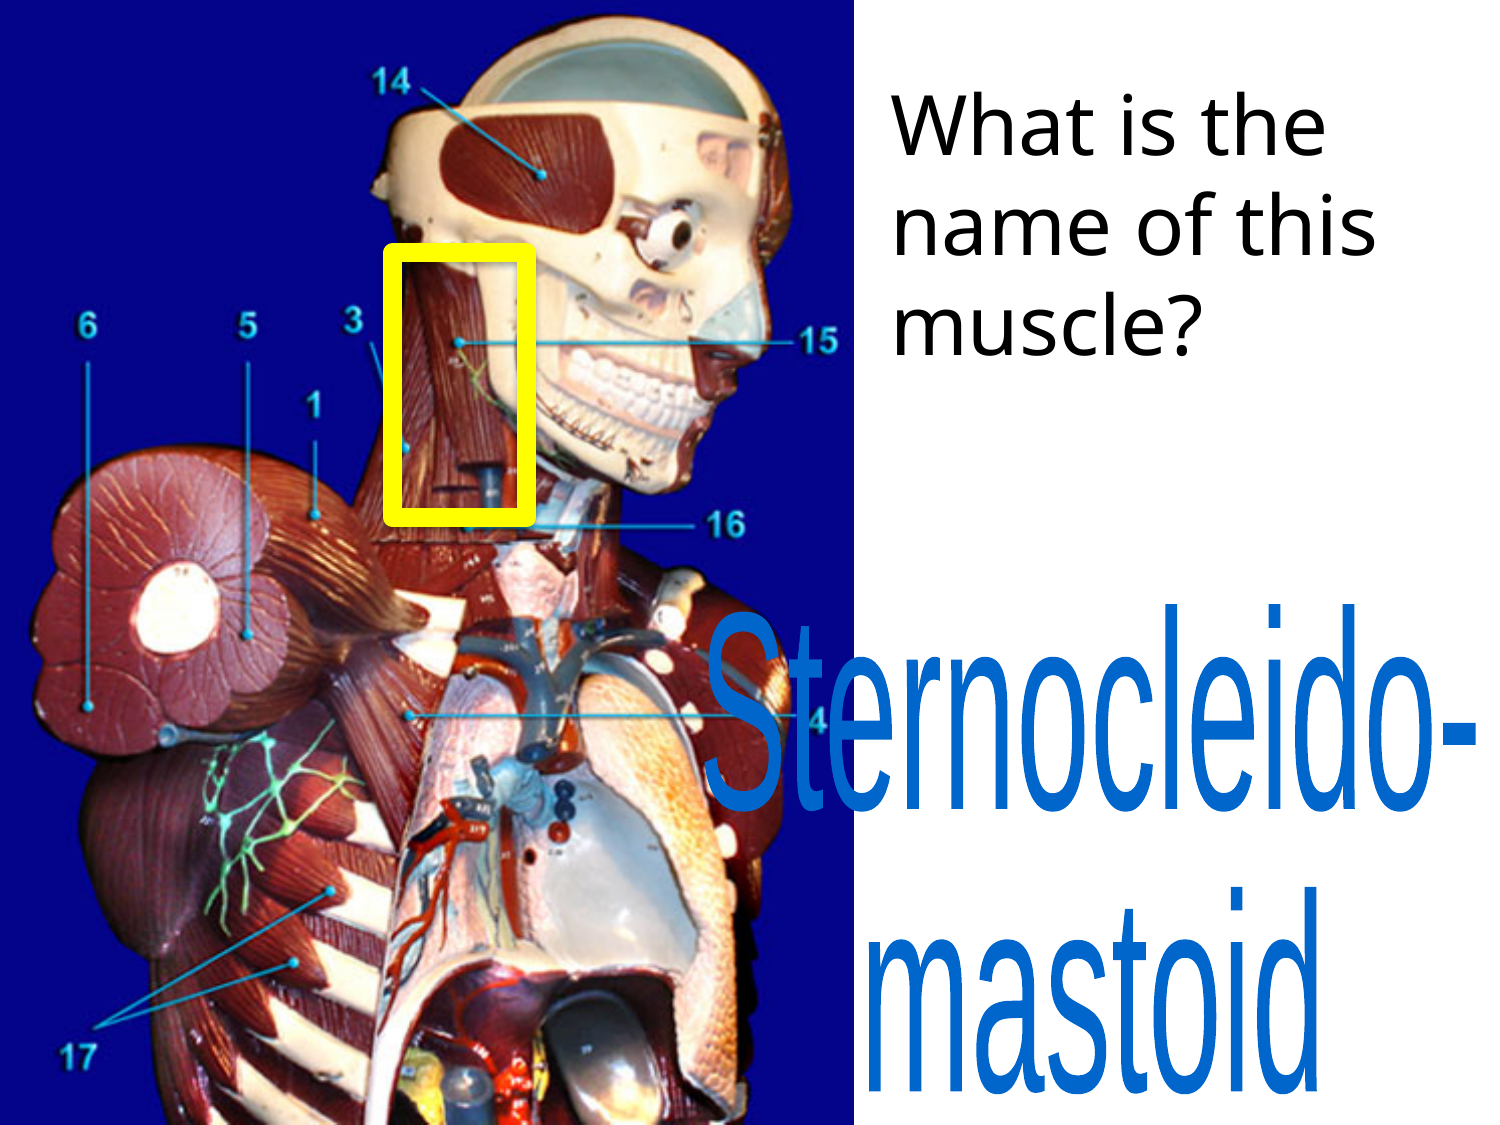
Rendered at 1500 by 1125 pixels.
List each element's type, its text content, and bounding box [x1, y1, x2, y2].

picture [0, 0, 854, 1125]
text_box What is the name of this muscle? [875, 65, 1450, 480]
